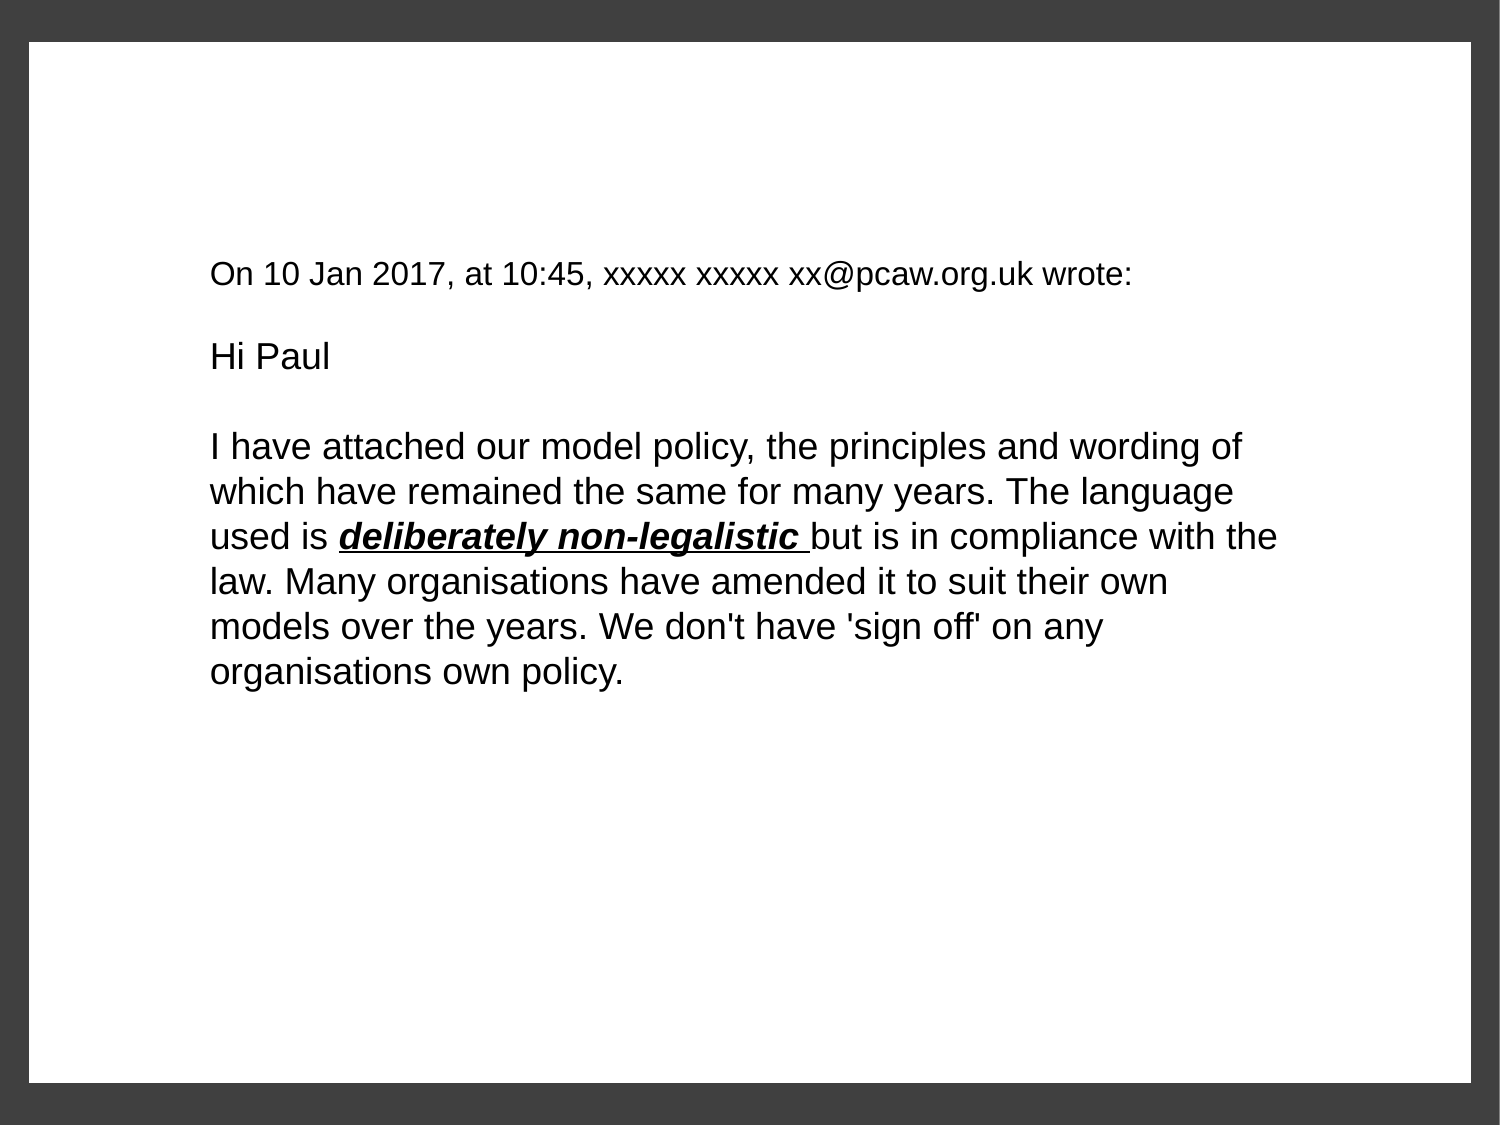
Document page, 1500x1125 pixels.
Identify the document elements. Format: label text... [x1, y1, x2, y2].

text_box [38, 51, 1461, 1073]
text_box [0, 0, 1500, 1125]
text_box On 10 Jan 2017, at 10:45, xxxxx xxxxx xx@pcaw.org.uk wrote: Hi Paul I have attached our model policy, the principles and wording of which have remained the same for many years. The language used is deliberately non-legalistic but is in compliance with the law. Many organisations have amended it to suit their own models over the years. We don't have 'sign off' on any organisations own policy. [195, 244, 1310, 744]
